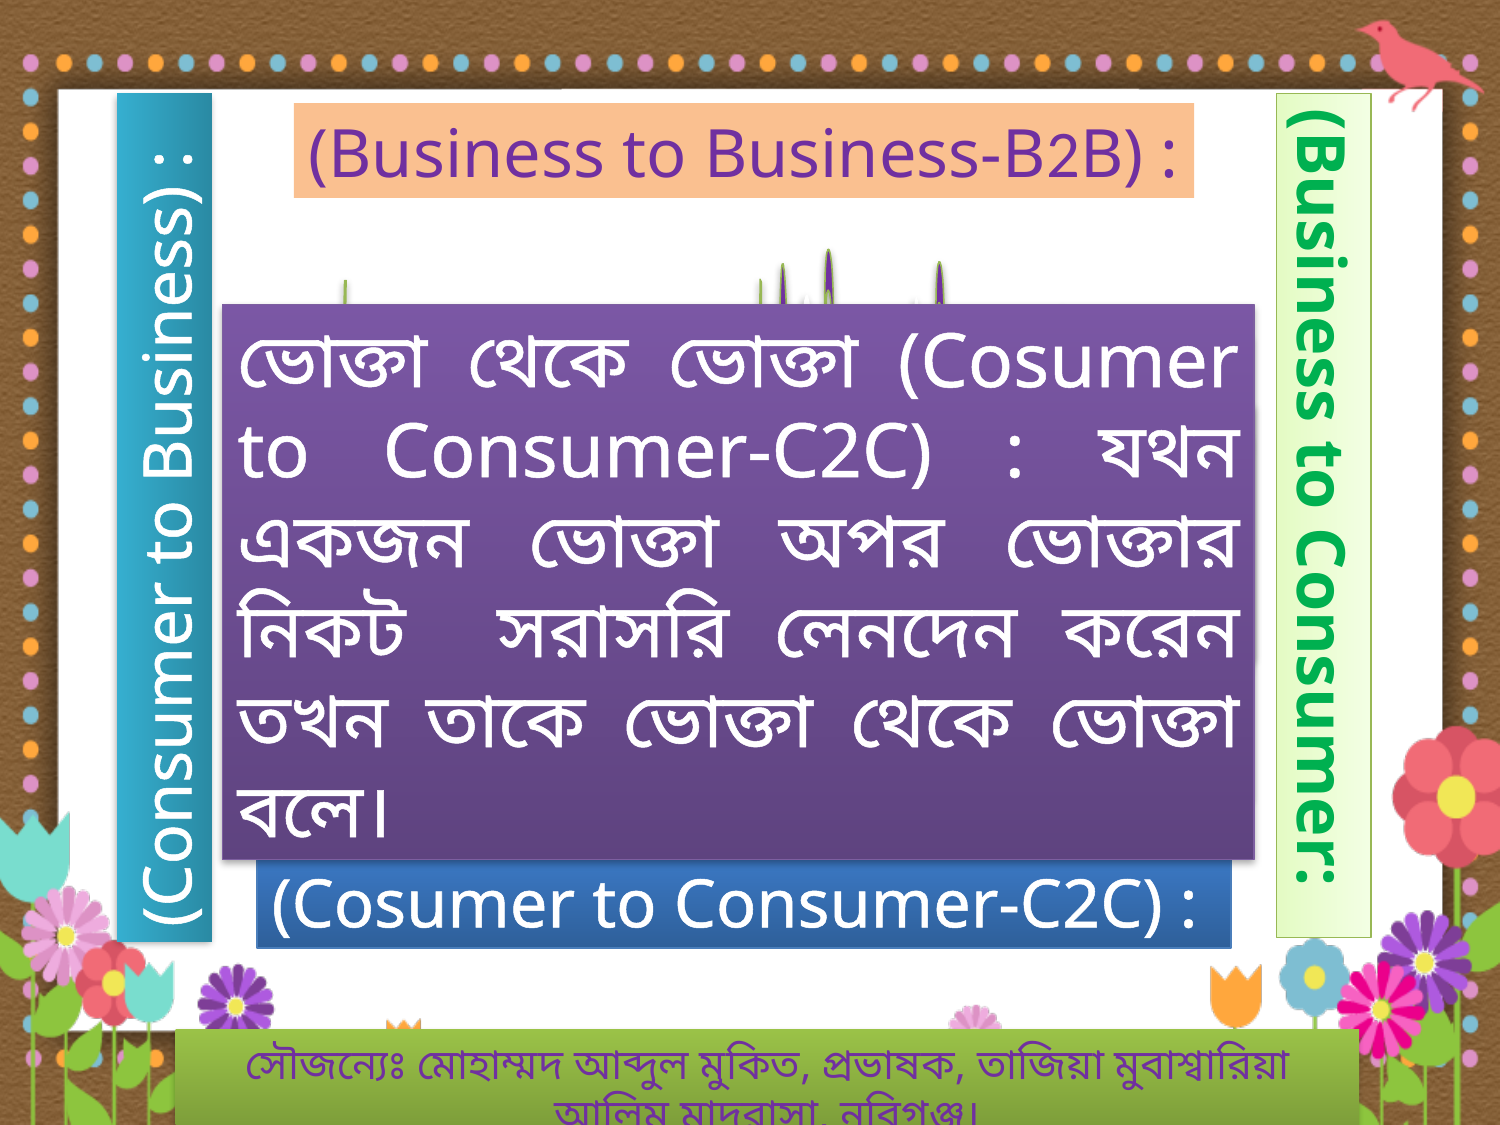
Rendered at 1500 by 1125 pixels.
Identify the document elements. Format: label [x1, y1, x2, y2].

text_box [0, 0, 1500, 1125]
